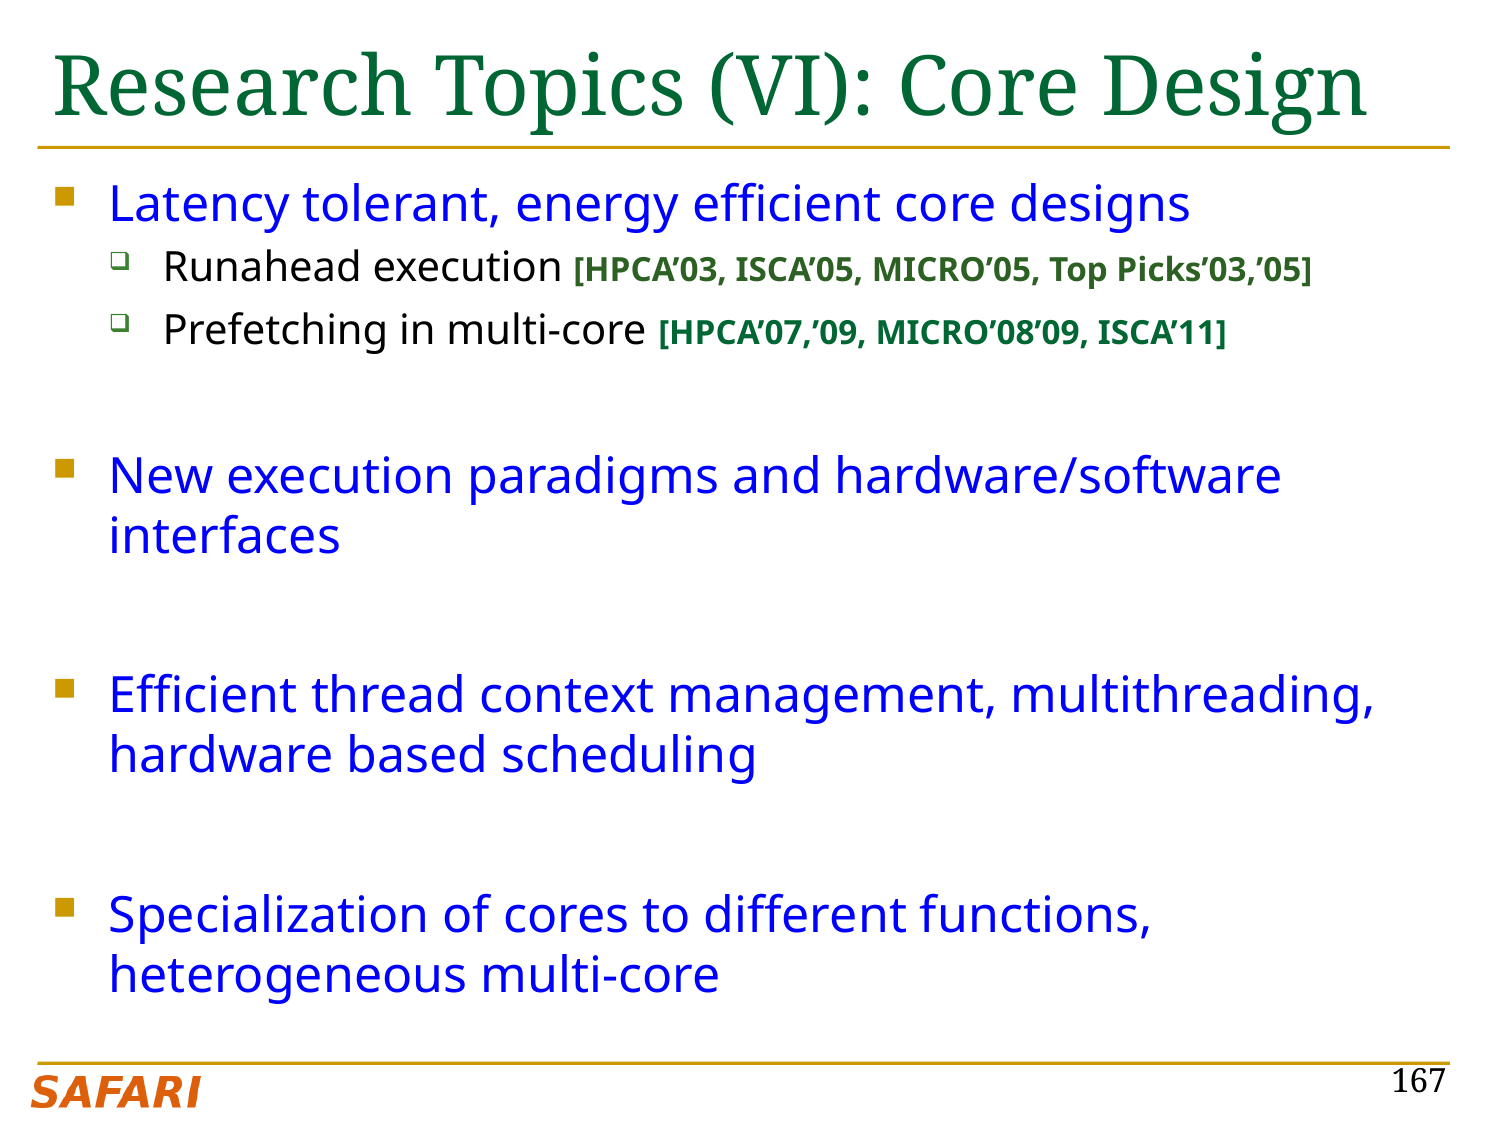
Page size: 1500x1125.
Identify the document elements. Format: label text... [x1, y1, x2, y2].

list Latency tolerant, energy efficient core designs Runahead execution [HPCA’03, ISCA’05, MICRO’05, Top Picks’03,’05] Prefetching in multi-core [HPCA’07,’09, MICRO’08’09, ISCA’11] New execution paradigms and hardware/software interfaces Efficient thread context management, multithreading, hardware based scheduling Specialization of cores to different functions, heterogeneous multi-core [37, 163, 1450, 1016]
picture [29, 1066, 207, 1118]
title Research Topics (VI): Core Design [37, 24, 1500, 200]
slide_number 167 [1111, 1036, 1462, 1112]
